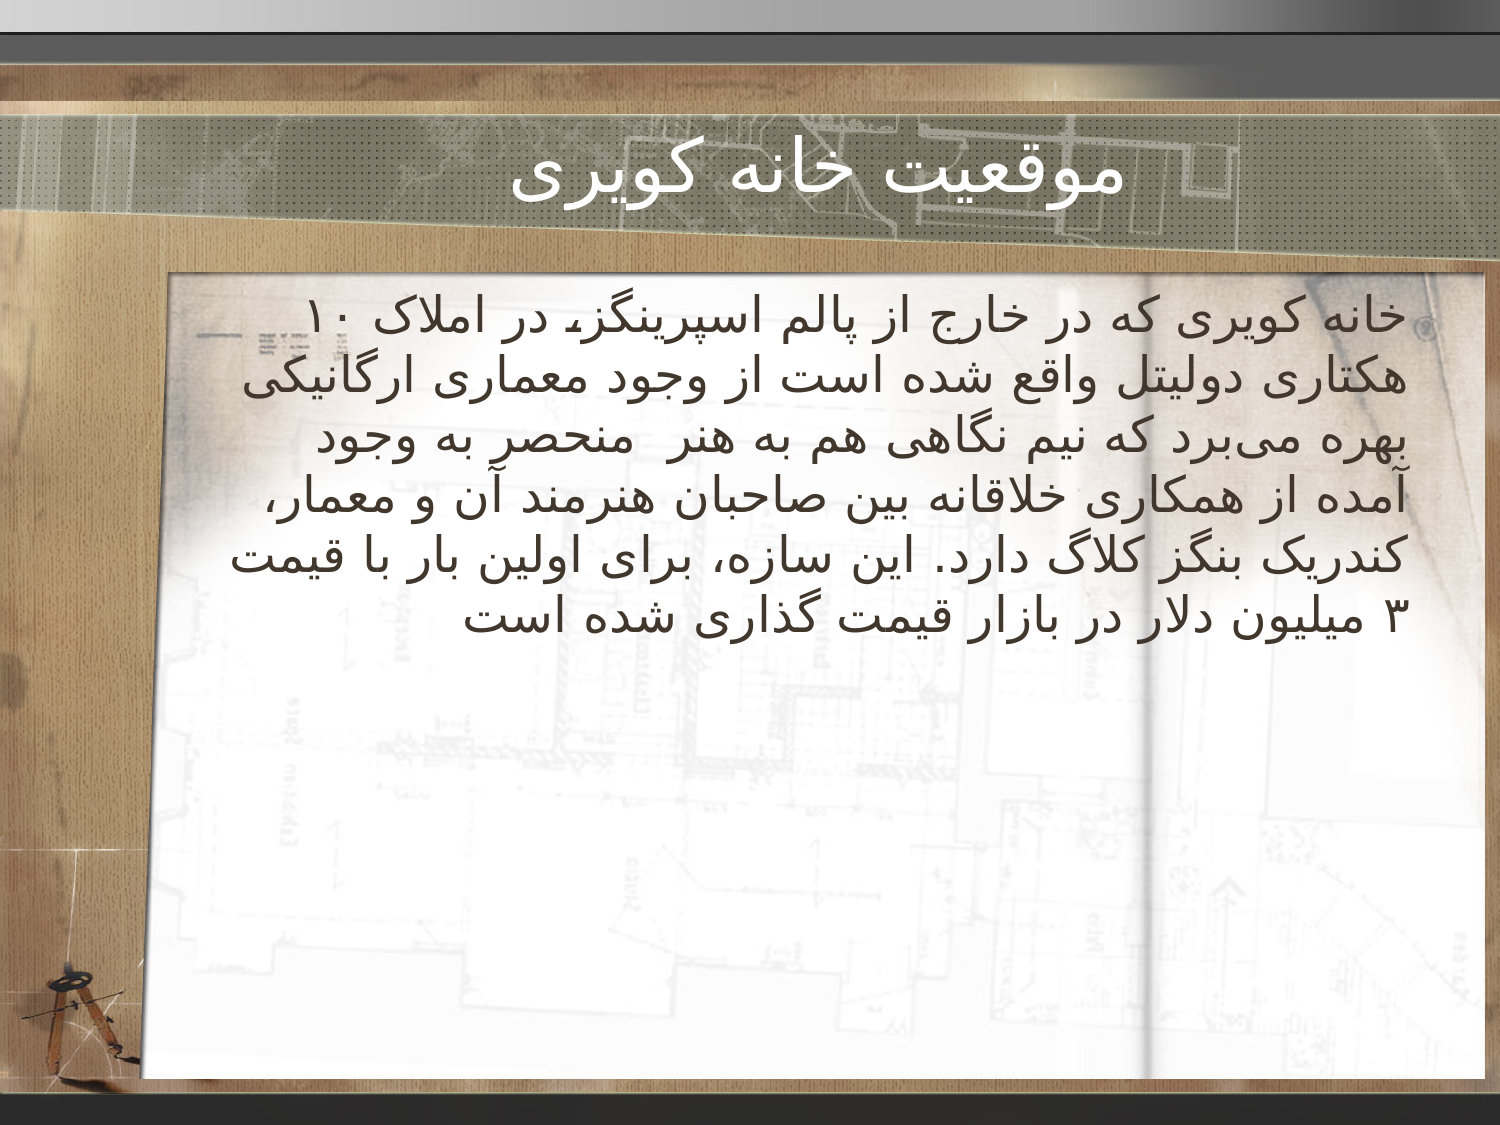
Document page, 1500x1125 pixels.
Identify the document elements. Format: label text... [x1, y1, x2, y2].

picture [0, 0, 1500, 1125]
title موقعیت خانه کویری [212, 112, 1425, 213]
list خانه کویری که در خارج از پالم اسپرینگز، در املاک ۱۰ هکتاری دولیتل واقع شده است از وجود معماری ارگانیکی بهره می‌برد که نیم نگاهی هم به هنر منحصر به وجود آمده از همکاری خلاقانه بین صاحبان هنرمند آن و معمار، کندریک بنگز کلاگ دارد. این سازه، برای اولین بار با قیمت ۳ میلیون دلار در بازار قیمت گذاری شده است [212, 275, 1425, 1005]
